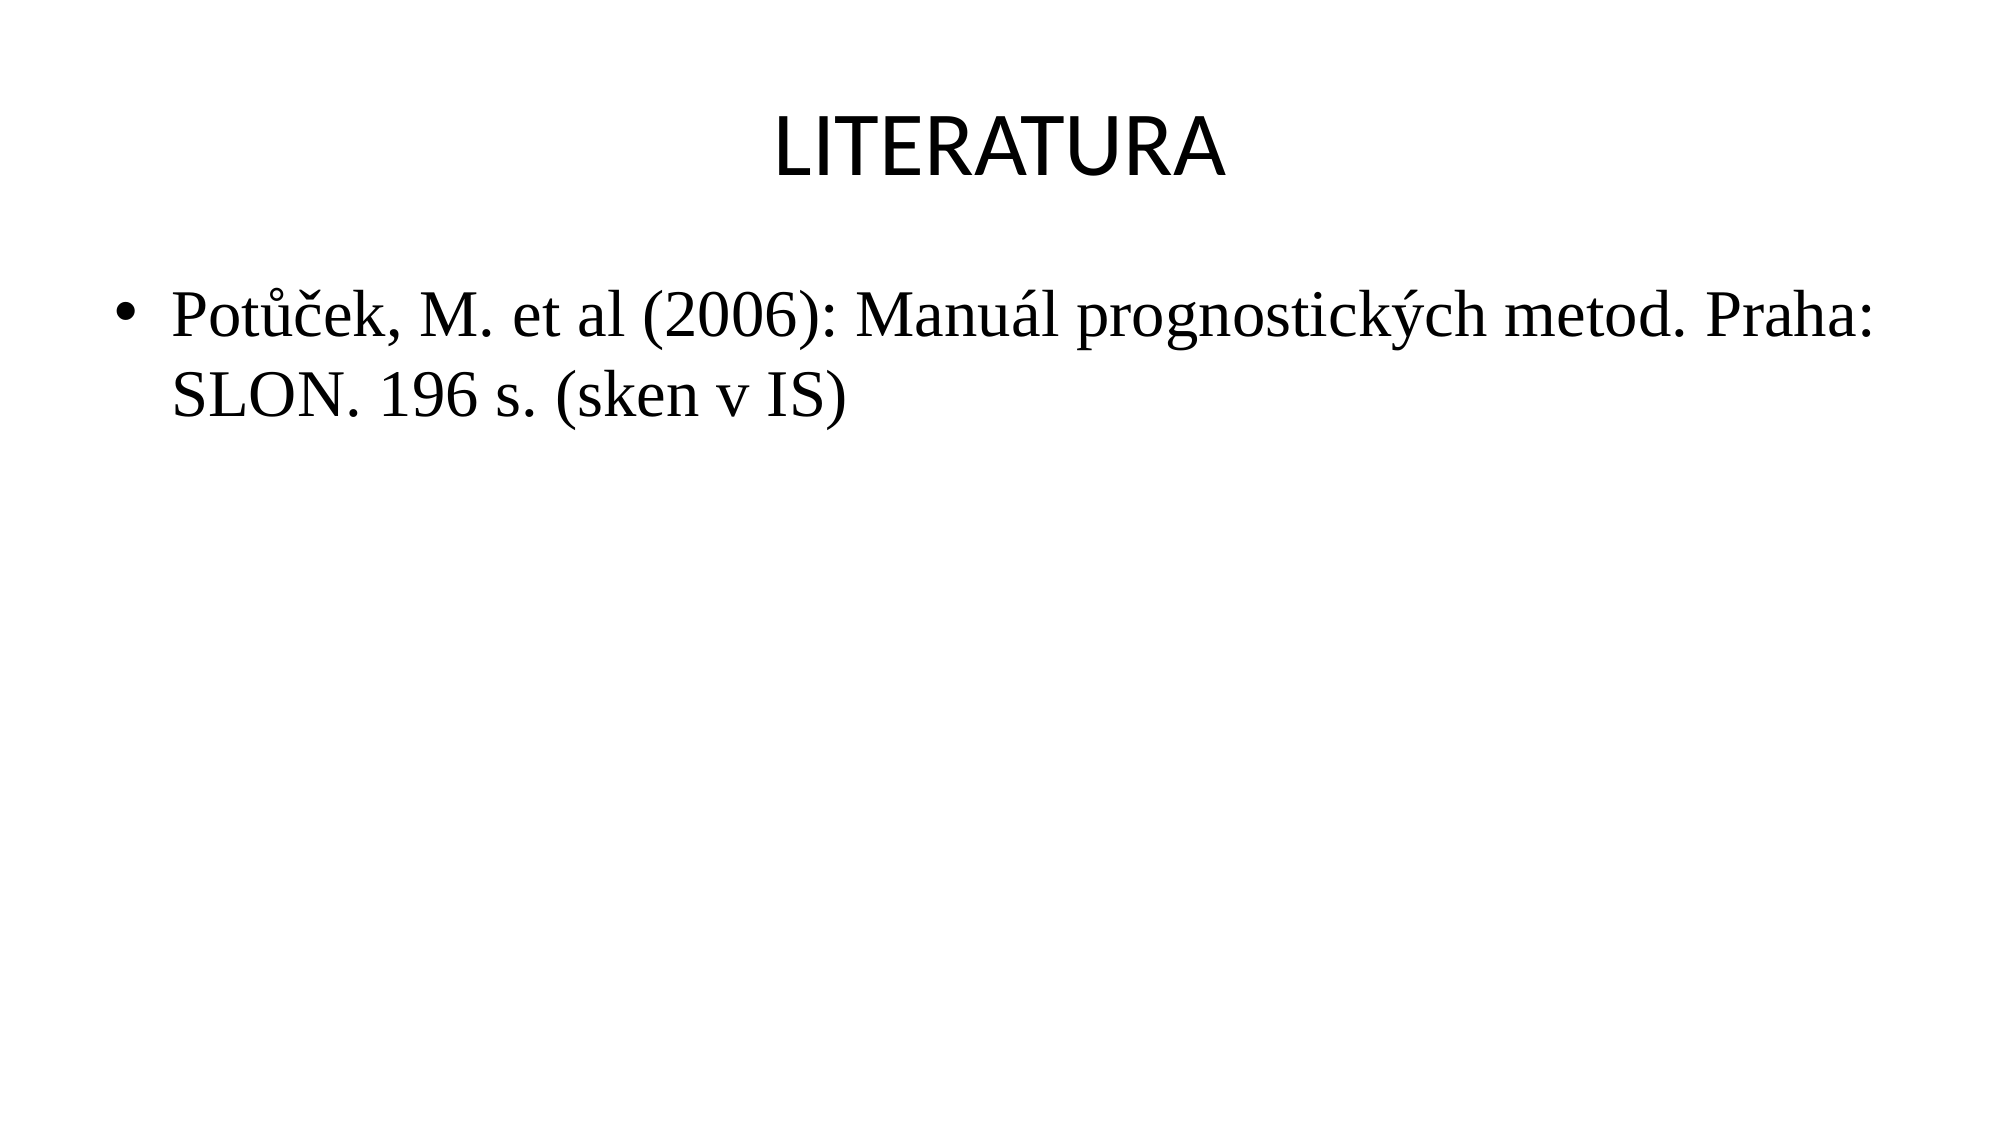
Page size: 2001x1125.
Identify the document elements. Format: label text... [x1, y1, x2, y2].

list Potůček, M. et al (2006): Manuál prognostických metod. Praha: SLON. 196 s. (sken v IS) [99, 262, 1900, 1005]
title LITERATURA [99, 45, 1900, 233]
